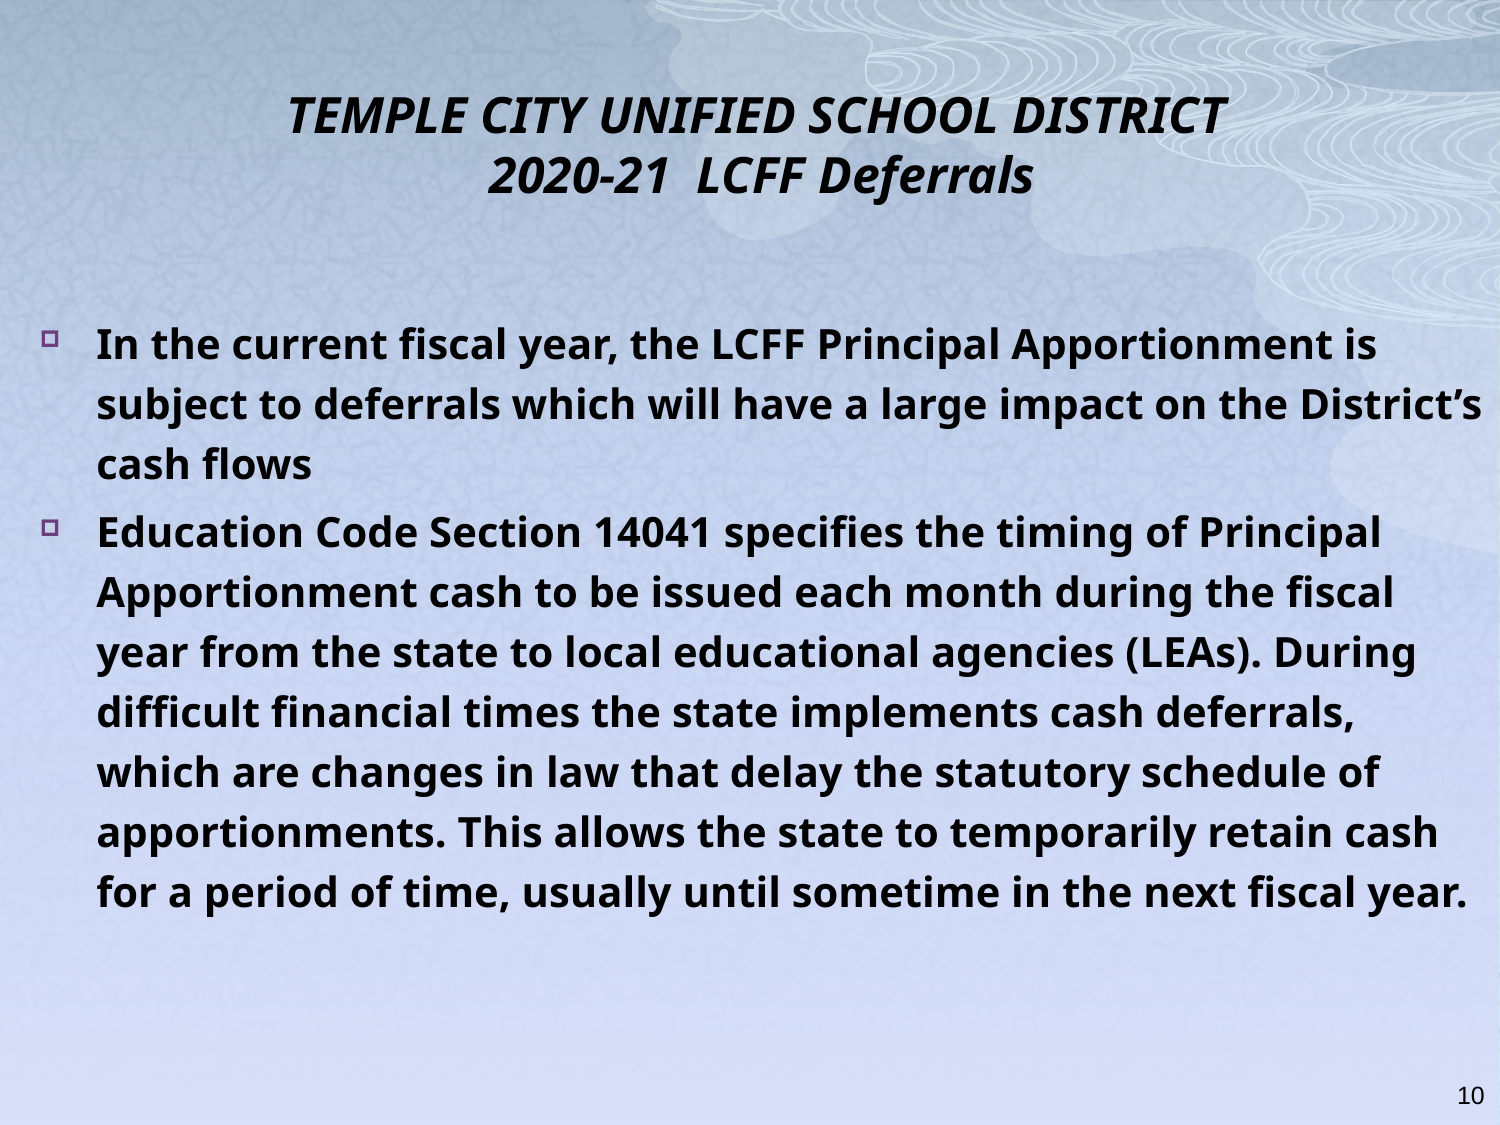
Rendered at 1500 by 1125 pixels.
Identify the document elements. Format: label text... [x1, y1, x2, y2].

title TEMPLE CITY UNIFIED SCHOOL DISTRICT 2020-21 LCFF Deferrals [50, 50, 1463, 238]
list In the current fiscal year, the LCFF Principal Apportionment is subject to deferrals which will have a large impact on the District’s cash flows Education Code Section 14041 specifies the timing of Principal Apportionment cash to be issued each month during the fiscal year from the state to local educational agencies (LEAs). During difficult financial times the state implements cash deferrals, which are changes in law that delay the statutory schedule of apportionments. This allows the state to temporarily retain cash for a period of time, usually until sometime in the next fiscal year. [24, 299, 1500, 913]
slide_number 10 [1394, 1065, 1500, 1125]
